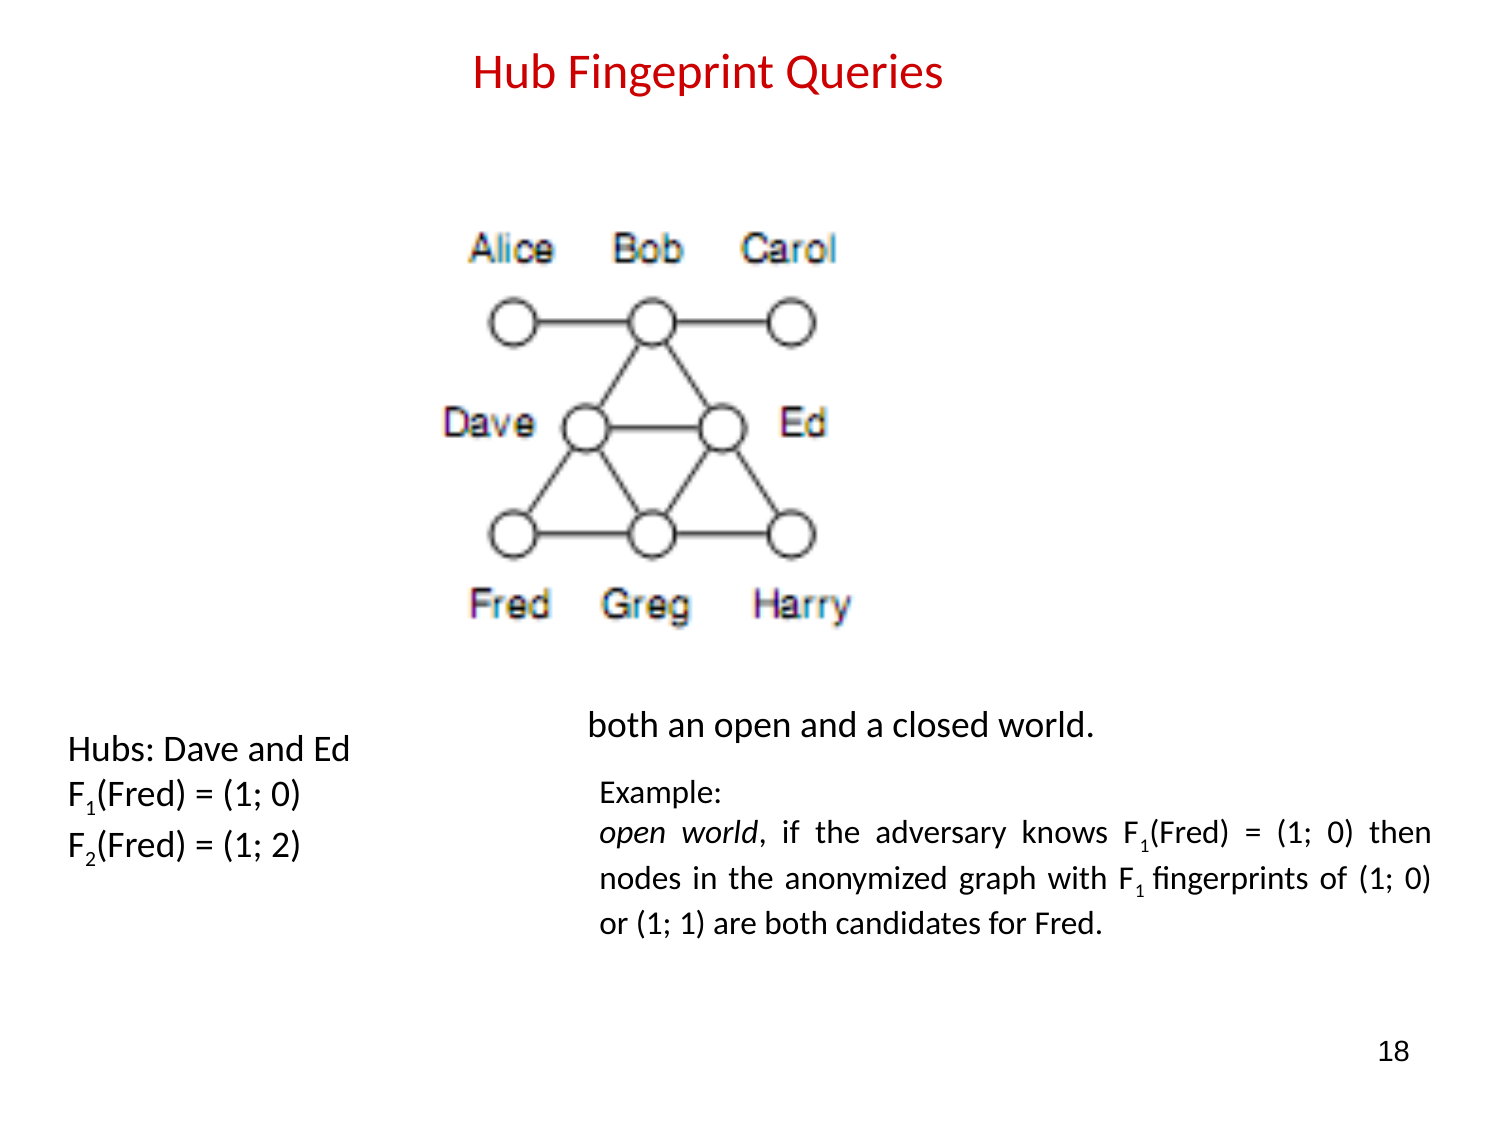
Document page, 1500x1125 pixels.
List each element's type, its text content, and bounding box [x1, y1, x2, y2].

text_box both an open and a closed world. [572, 692, 1329, 753]
text_box Example: open world, if the adversary knows F1(Fred) = (1; 0) then nodes in the anonymized graph with F1 ﬁngerprints of (1; 0) or (1; 1) are both candidates for Fred. [584, 763, 1447, 949]
text_box Hubs: Dave and Ed F1(Fred) = (1; 0) F2(Fred) = (1; 2) [53, 716, 1376, 879]
picture [359, 196, 916, 680]
slide_number 18 [1074, 1024, 1426, 1103]
text_box Hub Fingeprint Queries [41, 30, 1376, 106]
